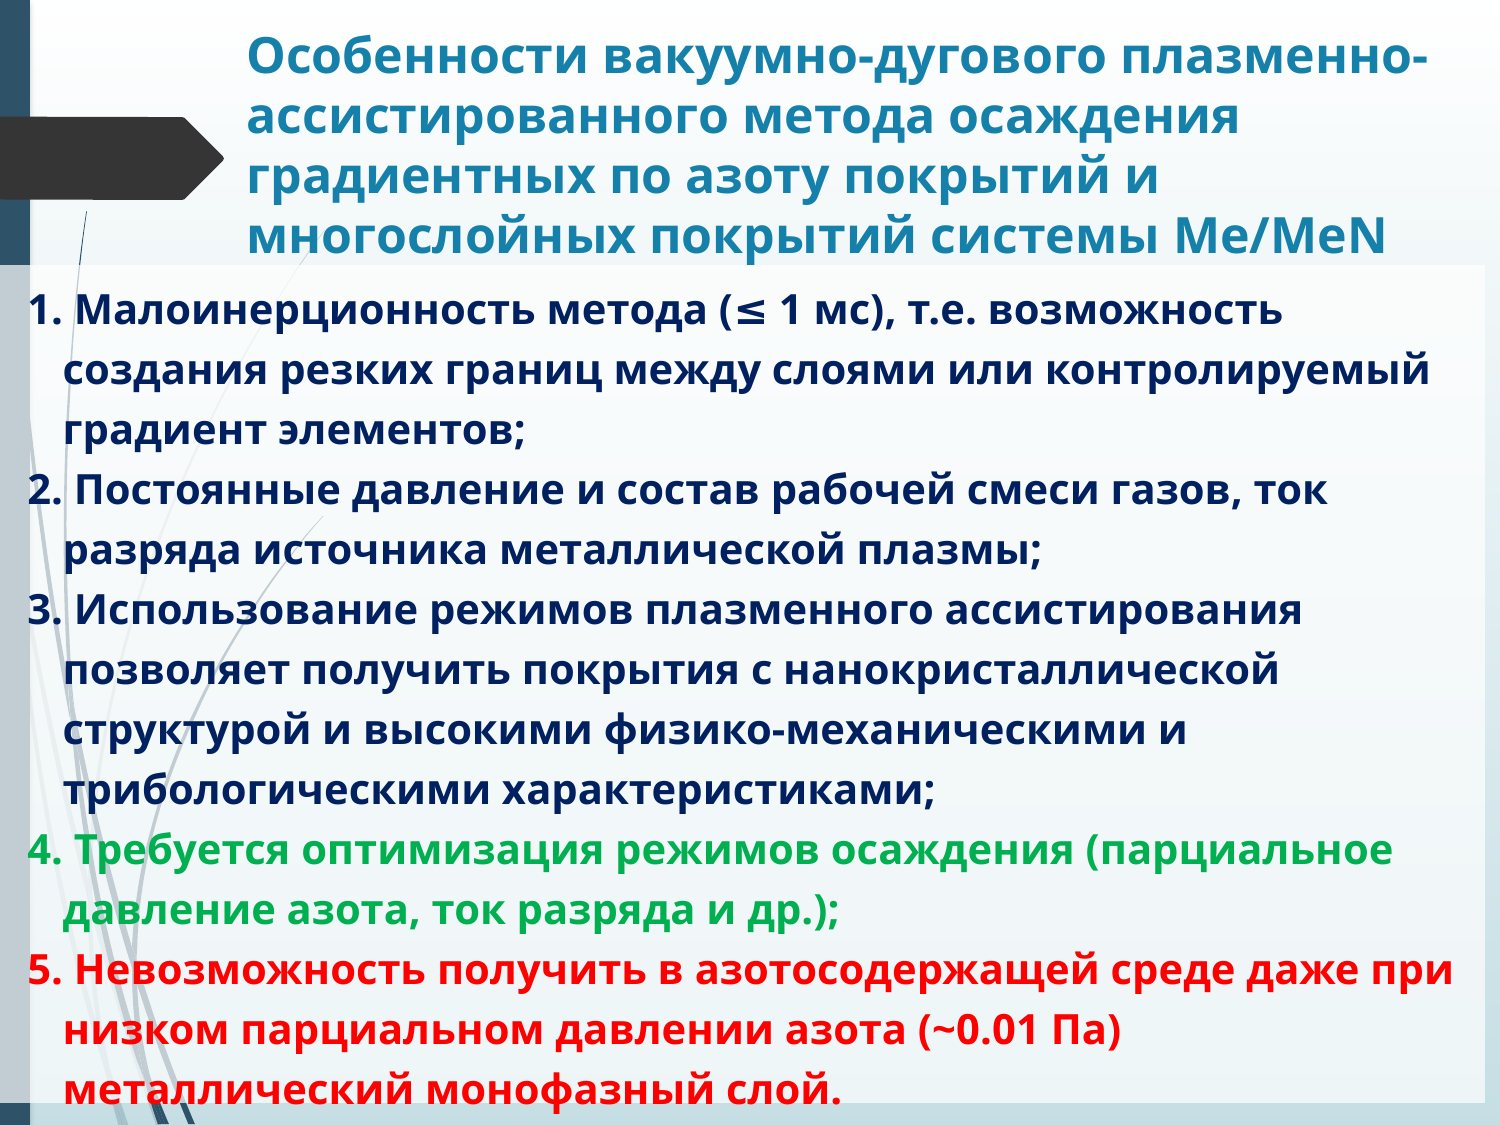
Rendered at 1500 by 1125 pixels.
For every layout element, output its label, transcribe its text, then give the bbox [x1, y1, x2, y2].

text_box Особенности вакуумно-дугового плазменно-ассистированного метода осаждения градиентных по азоту покрытий и многослойных покрытий системы Me/MeN [231, 15, 1469, 226]
text_box Малоинерционность метода (≤ 1 мс), т.е. возможность создания резких границ между слоями или контролируемый градиент элементов; Постоянные давление и состав рабочей смеси газов, ток разряда источника металлической плазмы; Использование режимов плазменного ассистирования позволяет получить покрытия с нанокристаллической структурой и высокими физико-механическими и трибологическими характеристиками; Требуется оптимизация режимов осаждения (парциальное давление азота, ток разряда и др.); Невозможность получить в азотосодержащей среде даже при низком парциальном давлении азота (~0.01 Па) металлический монофазный слой. [0, 265, 1485, 1103]
